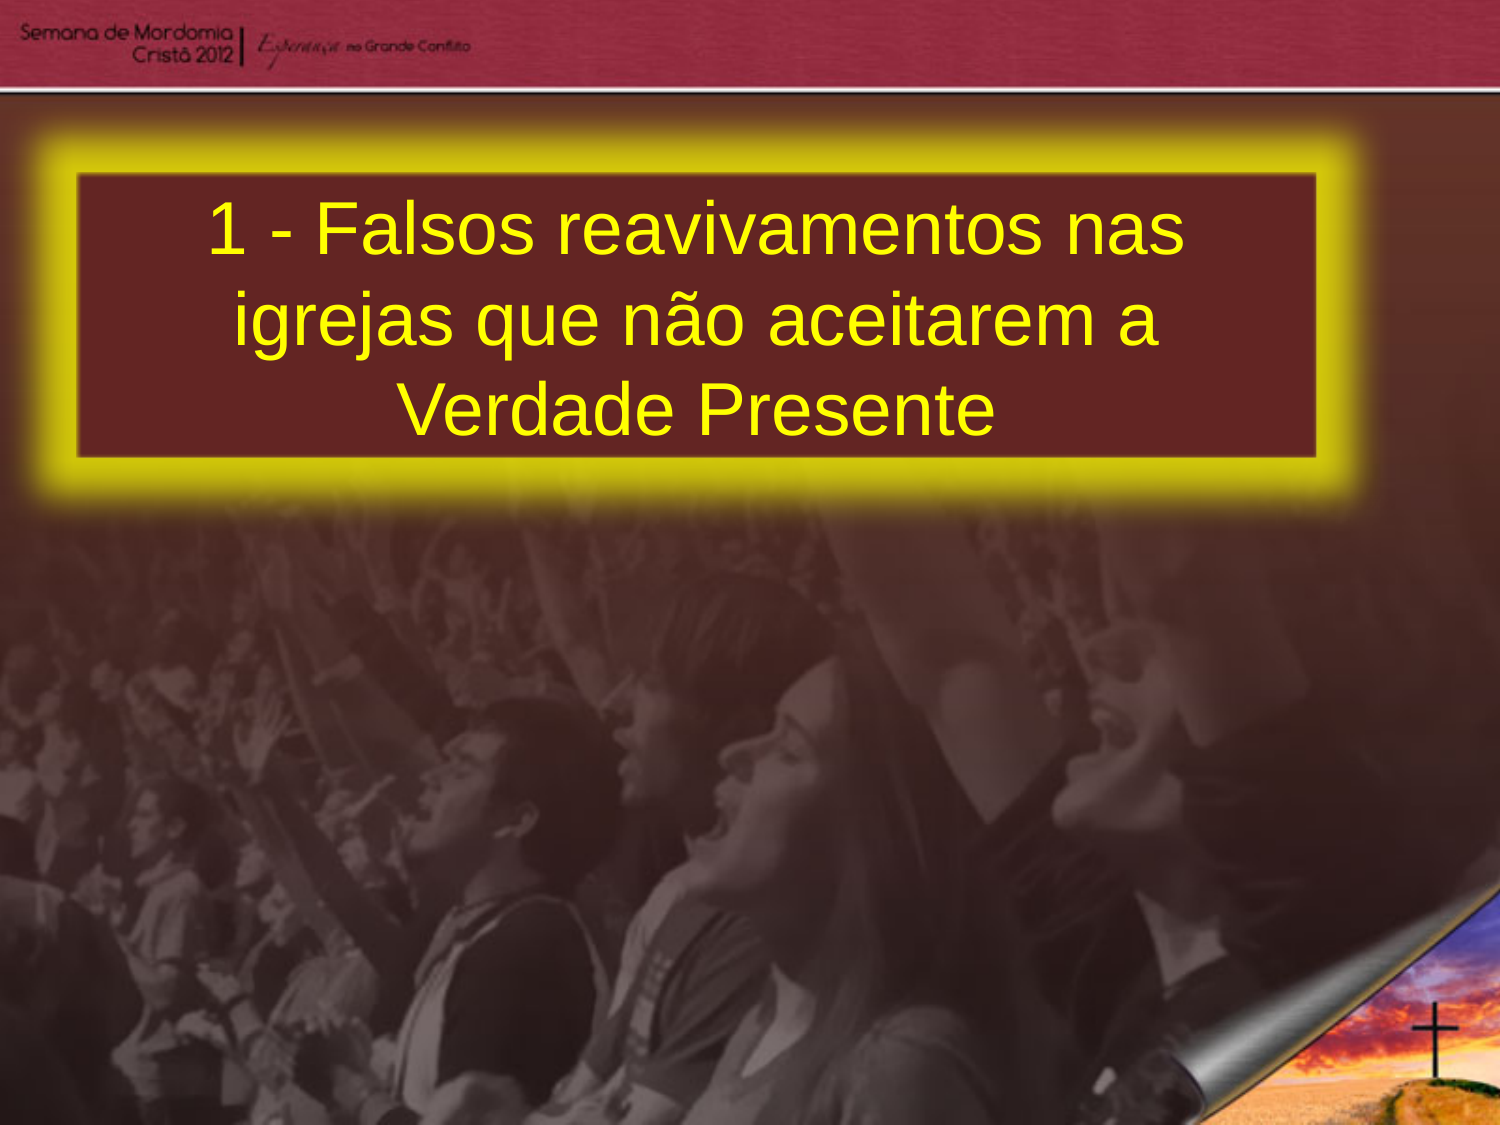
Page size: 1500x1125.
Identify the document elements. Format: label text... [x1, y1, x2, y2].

picture [0, 0, 1500, 1125]
text_box 1 - Falsos reavivamentos nas igrejas que não aceitarem a Verdade Presente [81, 177, 1316, 457]
